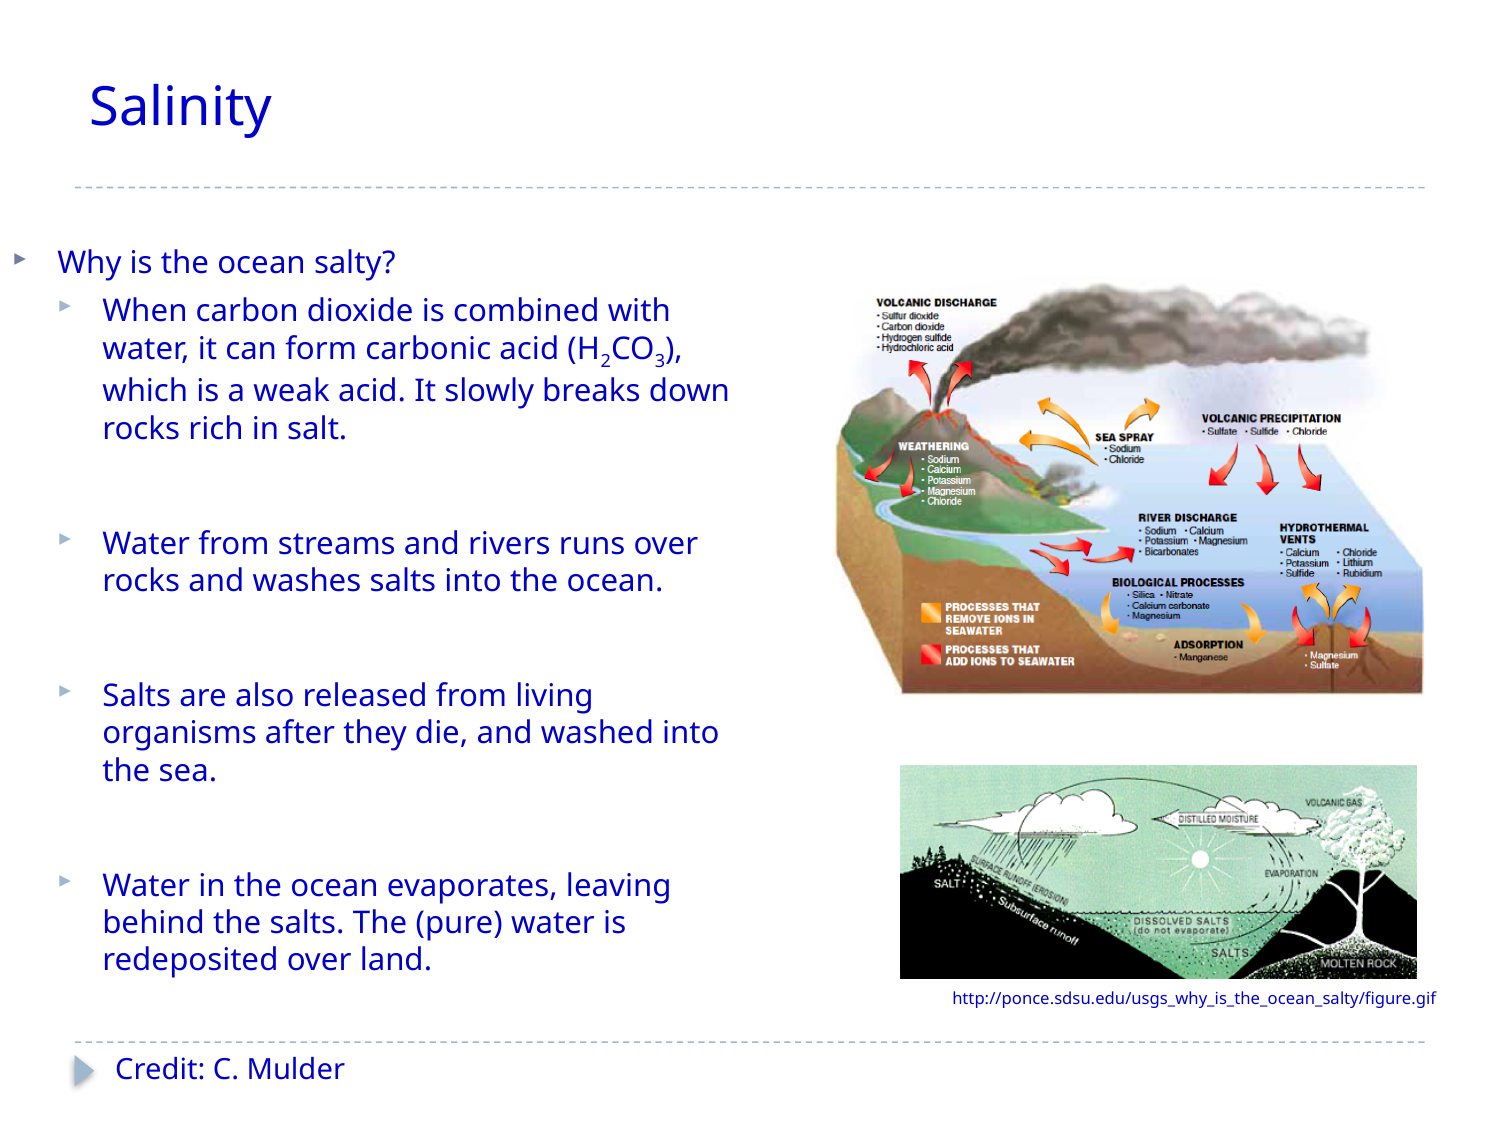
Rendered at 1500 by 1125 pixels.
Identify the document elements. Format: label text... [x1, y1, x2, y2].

picture [832, 252, 1436, 698]
picture [899, 765, 1418, 979]
list Why is the ocean salty? When carbon dioxide is combined with water, it can form carbonic acid (H2CO3), which is a weak acid. It slowly breaks down rocks rich in salt. Water from streams and rivers runs over rocks and washes salts into the ocean. Salts are also released from living organisms after they die, and washed into the sea. Water in the ocean evaporates, leaving behind the salts. The (pure) water is redeposited over land. [0, 185, 748, 929]
title Salinity [75, 45, 1425, 163]
slide_number Credit: C. Mulder [100, 1042, 426, 1103]
text_box http://ponce.sdsu.edu/usgs_why_is_the_ocean_salty/figure.gif [937, 980, 1500, 1016]
